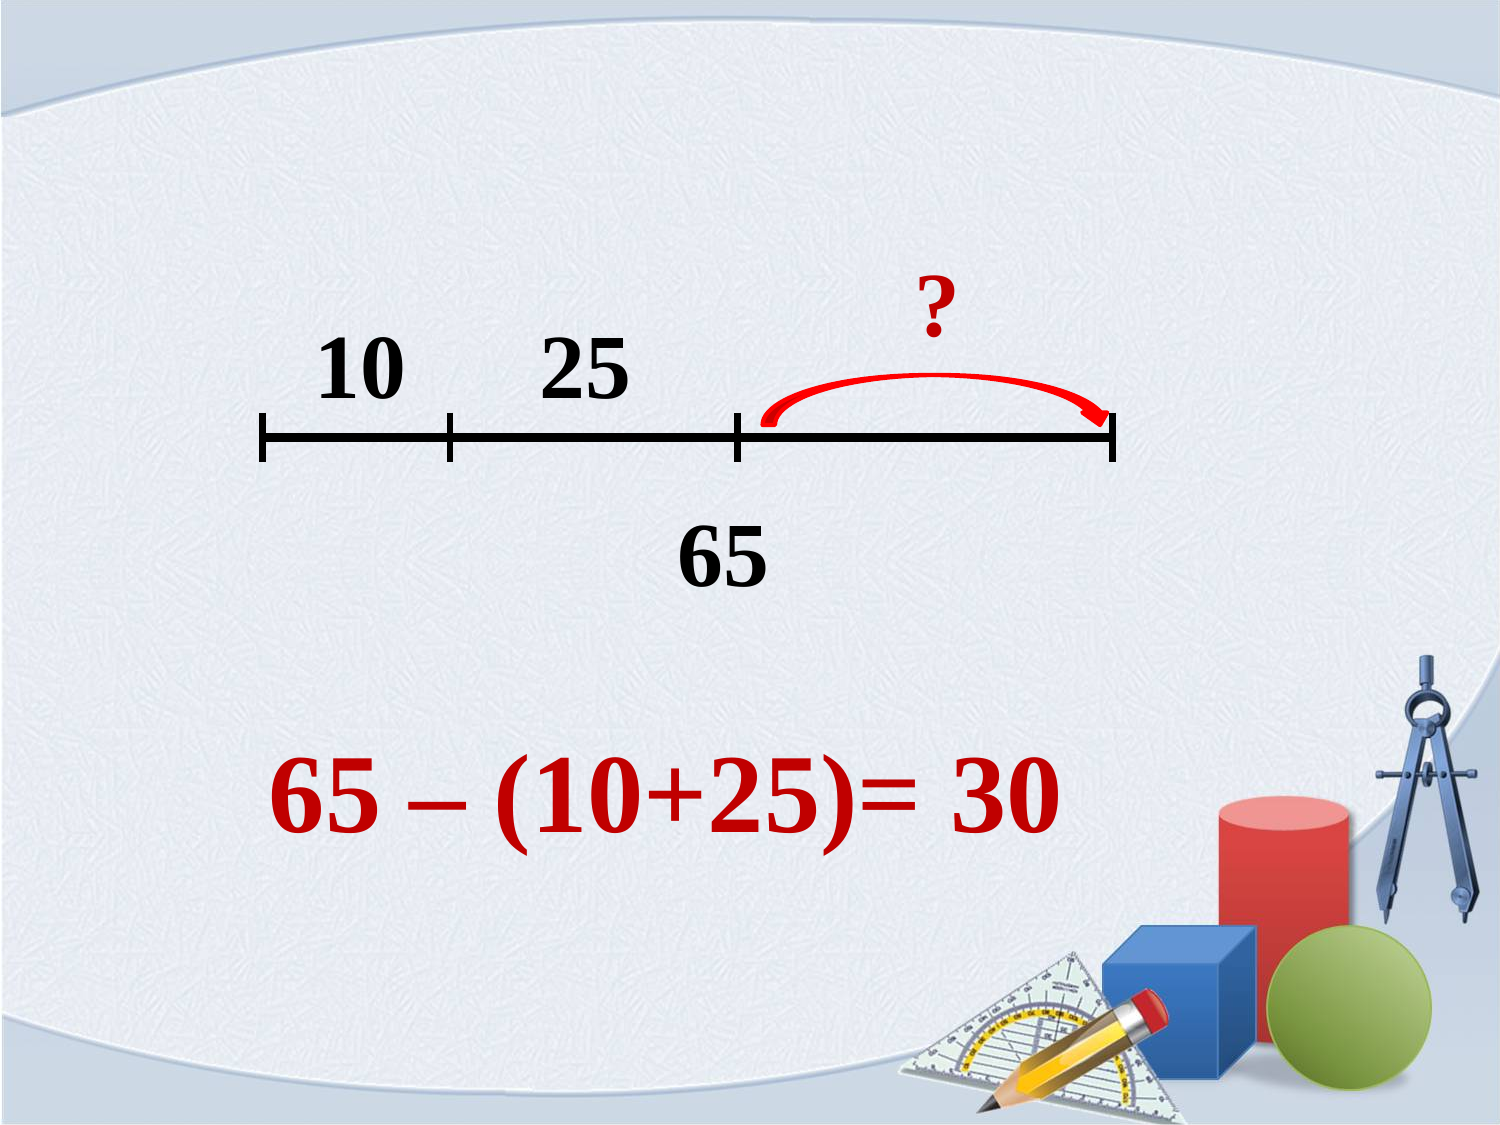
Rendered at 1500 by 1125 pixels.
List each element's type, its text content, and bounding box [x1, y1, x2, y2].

text_box 65 [662, 487, 838, 613]
picture [0, 0, 1500, 1125]
text_box 10 [300, 299, 475, 425]
text_box [760, 372, 1110, 428]
text_box ? [900, 237, 1075, 363]
text_box 65 – (10+25)= 30 [253, 712, 1078, 863]
text_box 25 [524, 299, 675, 425]
